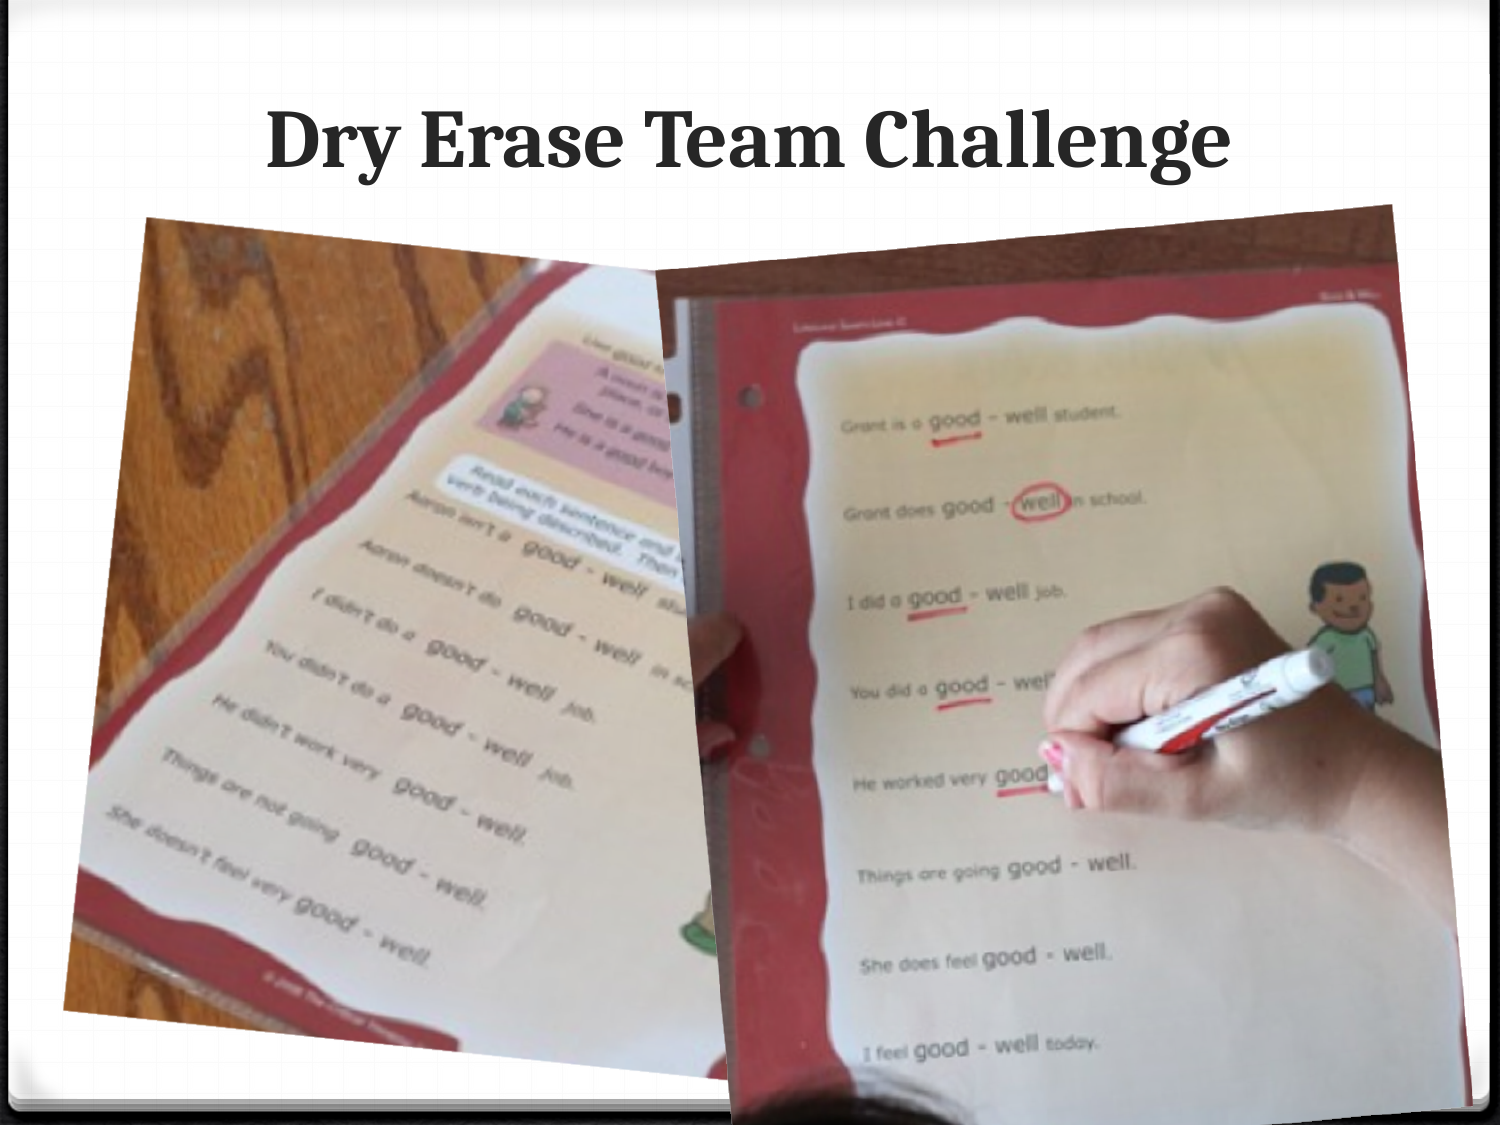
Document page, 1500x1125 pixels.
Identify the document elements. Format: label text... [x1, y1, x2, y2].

picture [0, 0, 1500, 1125]
title Dry Erase Team Challenge [90, 15, 1410, 253]
